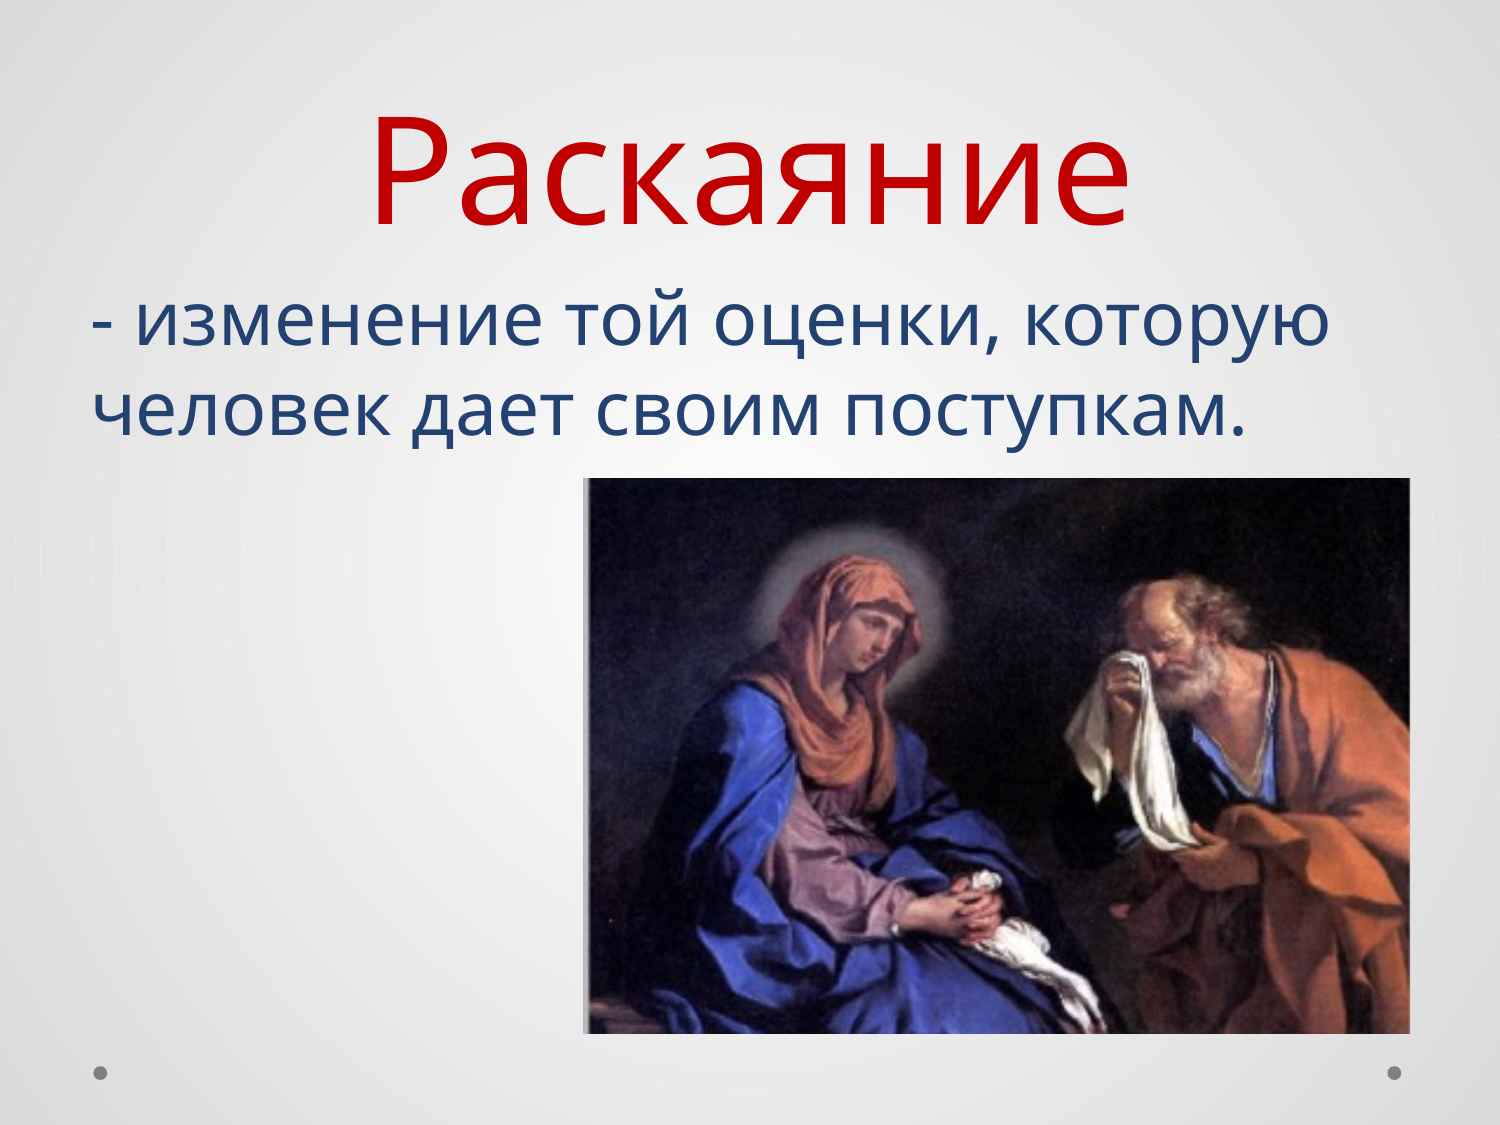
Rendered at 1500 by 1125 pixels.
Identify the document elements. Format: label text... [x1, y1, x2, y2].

list - изменение той оценки, которую человек дает своим поступкам. [75, 263, 1425, 1005]
title Раскаяние [75, 0, 1425, 263]
picture [582, 478, 1411, 1035]
